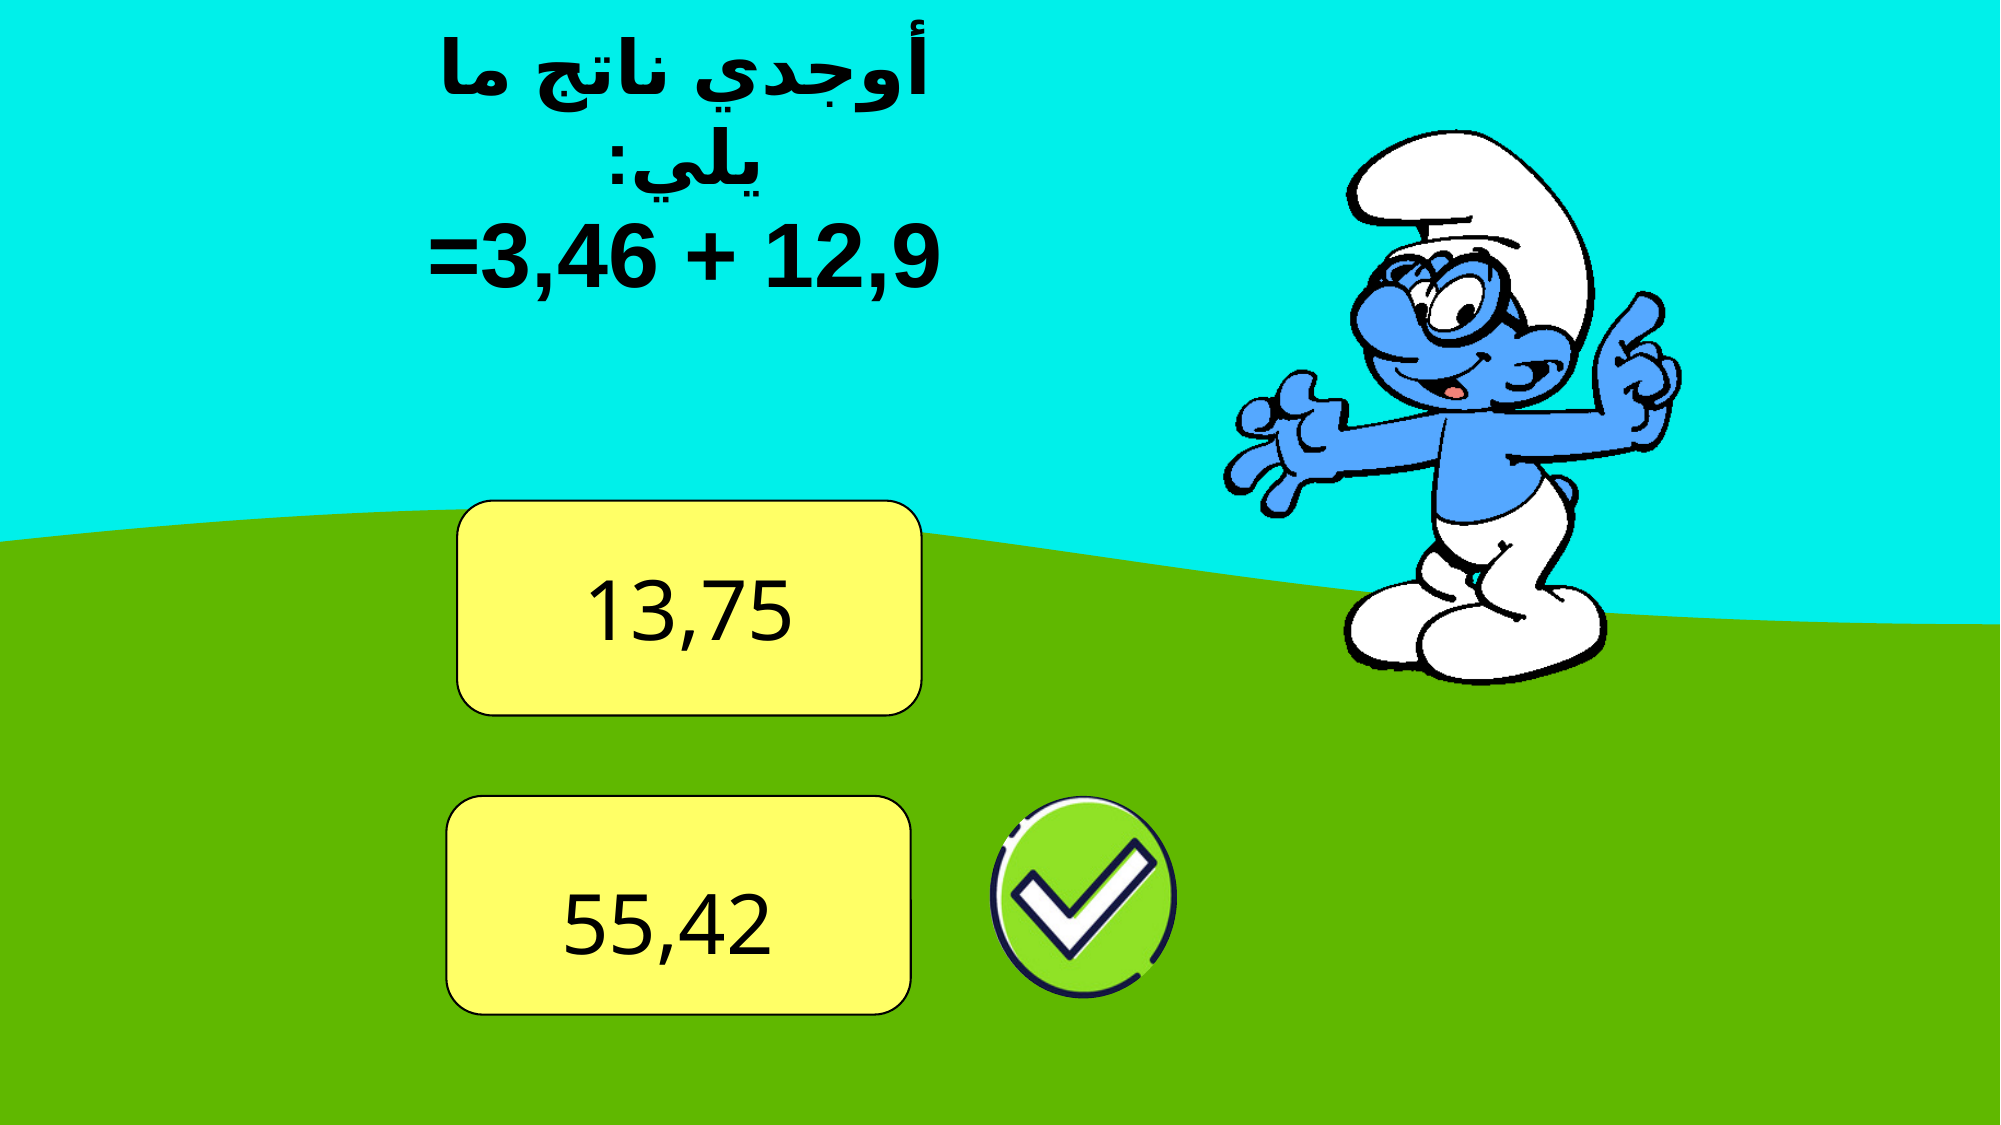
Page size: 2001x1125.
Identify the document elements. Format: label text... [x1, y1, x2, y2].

text_box [445, 794, 912, 1016]
text_box [456, 499, 923, 717]
picture [1220, 128, 1685, 690]
text_box 12,9 + 3,46= [369, 207, 1000, 314]
text_box 55,42 [457, 863, 900, 979]
text_box [0, 508, 2000, 1125]
picture [989, 795, 1178, 999]
text_box 13,75 [467, 549, 911, 665]
text_box أوجدي ناتج ما يلي: [369, 11, 1000, 207]
